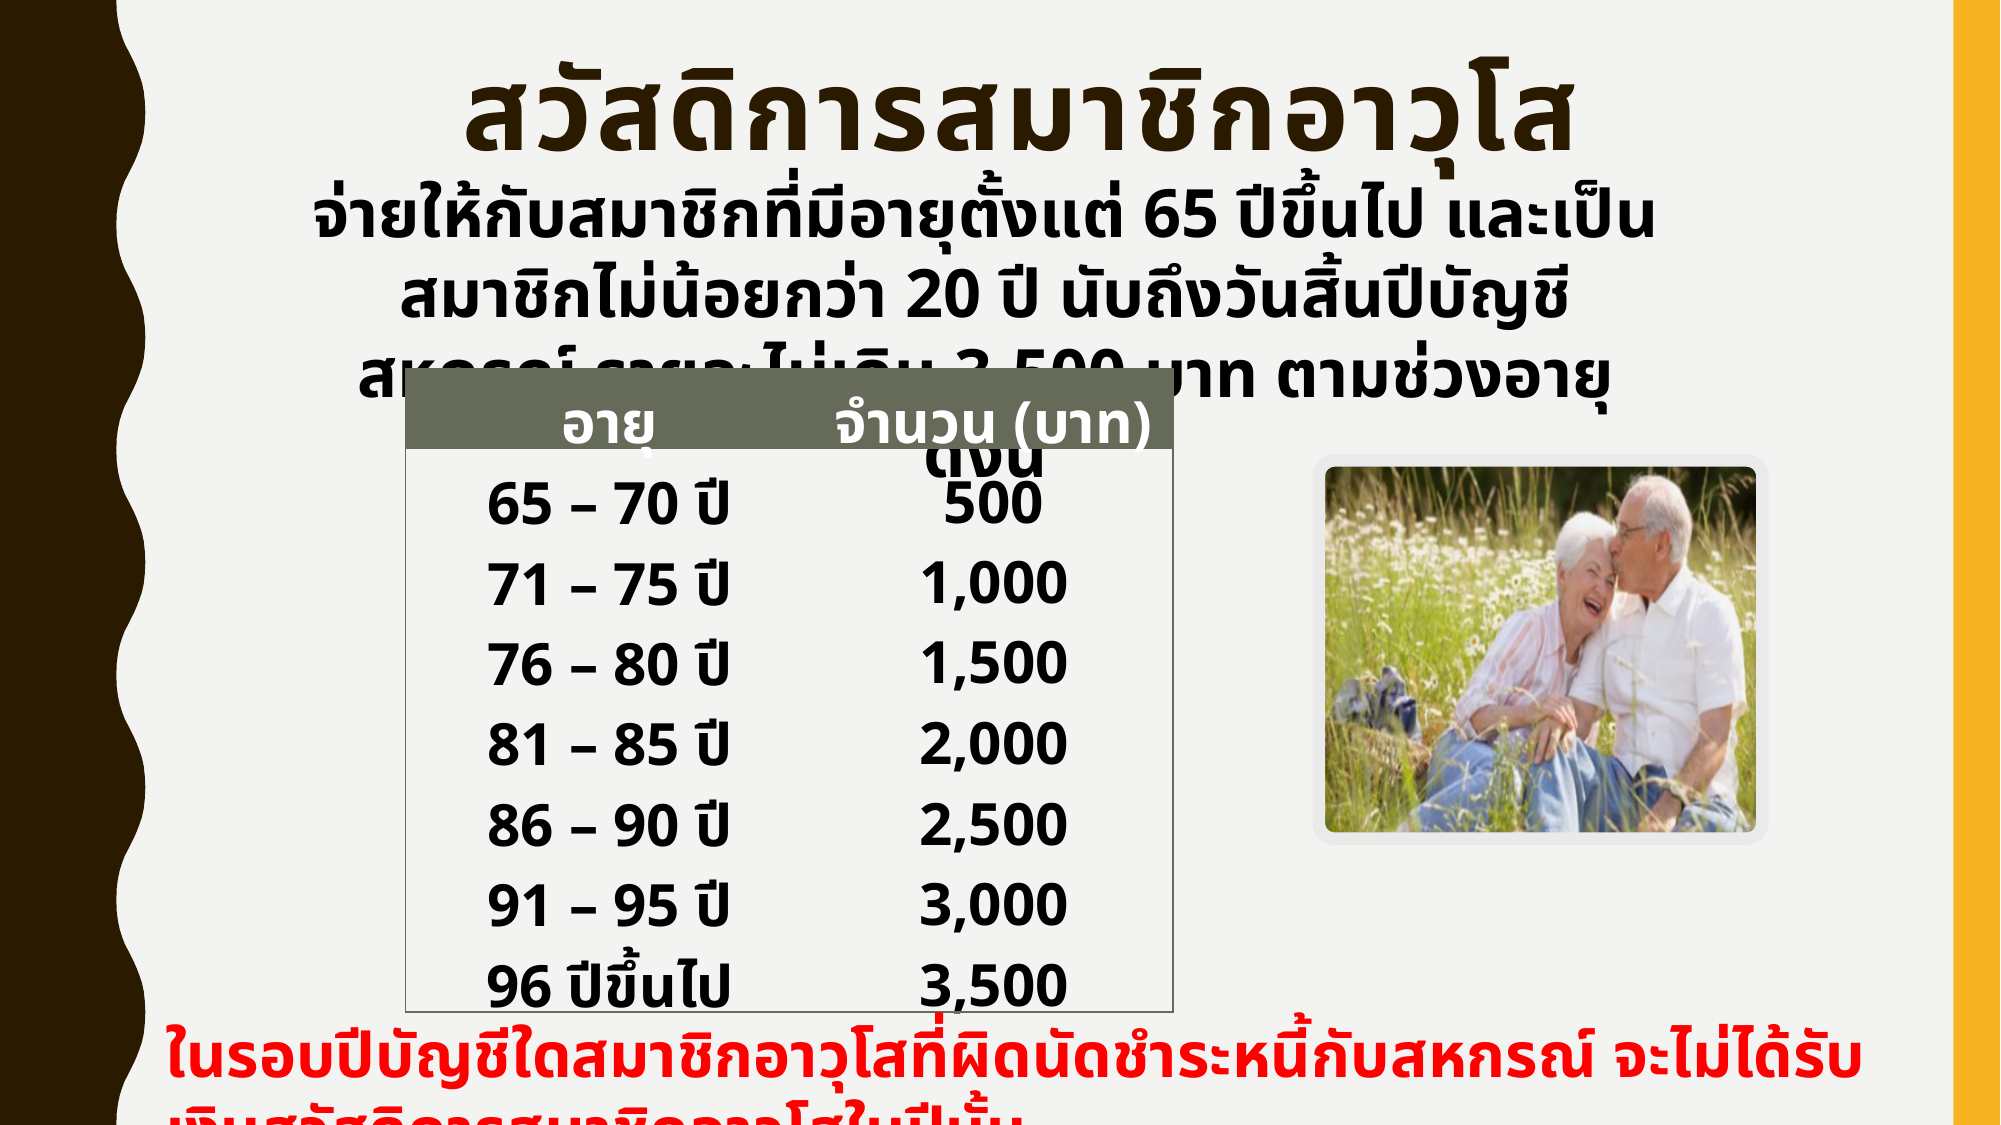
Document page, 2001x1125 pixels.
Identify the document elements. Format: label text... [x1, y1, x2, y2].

text_box จ่ายให้กับสมาชิกที่มีอายุตั้งแต่ 65 ปีขึ้นไป และเป็นสมาชิกไม่น้อยกว่า 20 ปี นับถึงวันสิ้นปีบัญชีสหกรณ์ รายละไม่เกิน 3,500 บาท ตามช่วงอายุ ดังนี้ [291, 163, 1680, 498]
table_cell 2,000 [814, 690, 1172, 771]
table_cell 76 – 80 ปี [406, 610, 814, 690]
table_cell 3,500 [814, 932, 1172, 1008]
table_cell 1,000 [814, 529, 1172, 610]
table_cell 2,500 [814, 771, 1172, 851]
table_cell 65 – 70 ปี [406, 449, 814, 529]
table_cell 91 – 95 ปี [406, 851, 814, 932]
table_cell 500 [814, 449, 1172, 529]
table_cell 96 ปีขึ้นไป [406, 932, 814, 1008]
table_header จำนวน (บาท) [814, 369, 1172, 449]
table_cell 81 – 85 ปี [406, 690, 814, 771]
table_cell 86 – 90 ปี [406, 771, 814, 851]
text_box ในรอบปีบัญชีใดสมาชิกอาวุโสที่ผิดนัดชำระหนี้กับสหกรณ์ จะไม่ได้รับเงินสวัสดิการสมาชิกอาวุโสในปีนั้น [150, 1008, 1956, 1125]
table_header อายุ [406, 369, 814, 449]
table_cell 3,000 [814, 851, 1172, 932]
table_cell 71 – 75 ปี [406, 529, 814, 610]
table_cell 1,500 [814, 610, 1172, 690]
title สวัสดิการสมาชิกอาวุโส [279, 45, 1763, 252]
picture [1318, 460, 1763, 839]
